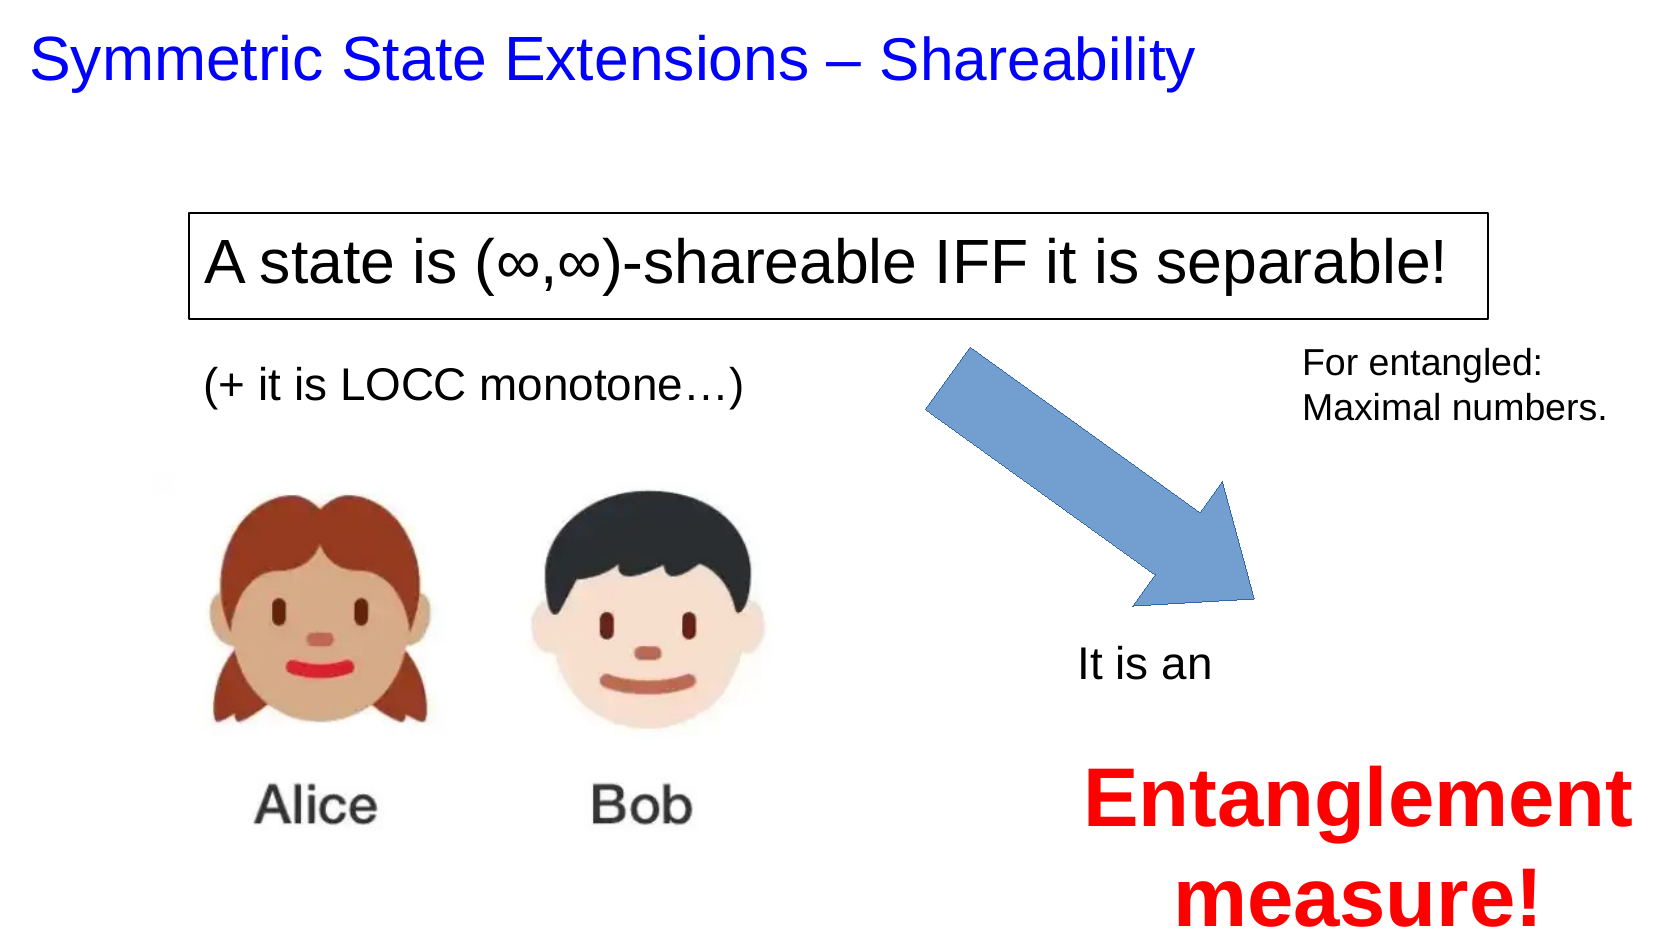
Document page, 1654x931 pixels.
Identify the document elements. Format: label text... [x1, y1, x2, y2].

text_box It is an Entanglement measure! [1062, 625, 1654, 920]
picture [153, 473, 824, 851]
text_box Symmetric State Extensions – Shareability [29, 0, 1648, 142]
text_box (+ it is LOCC monotone…) [188, 347, 969, 414]
text_box A state is (∞,∞)-shareable IFF it is separable! [188, 212, 1489, 319]
text_box For entangled: Maximal numbers. [1287, 330, 1654, 472]
text_box [925, 347, 1255, 607]
